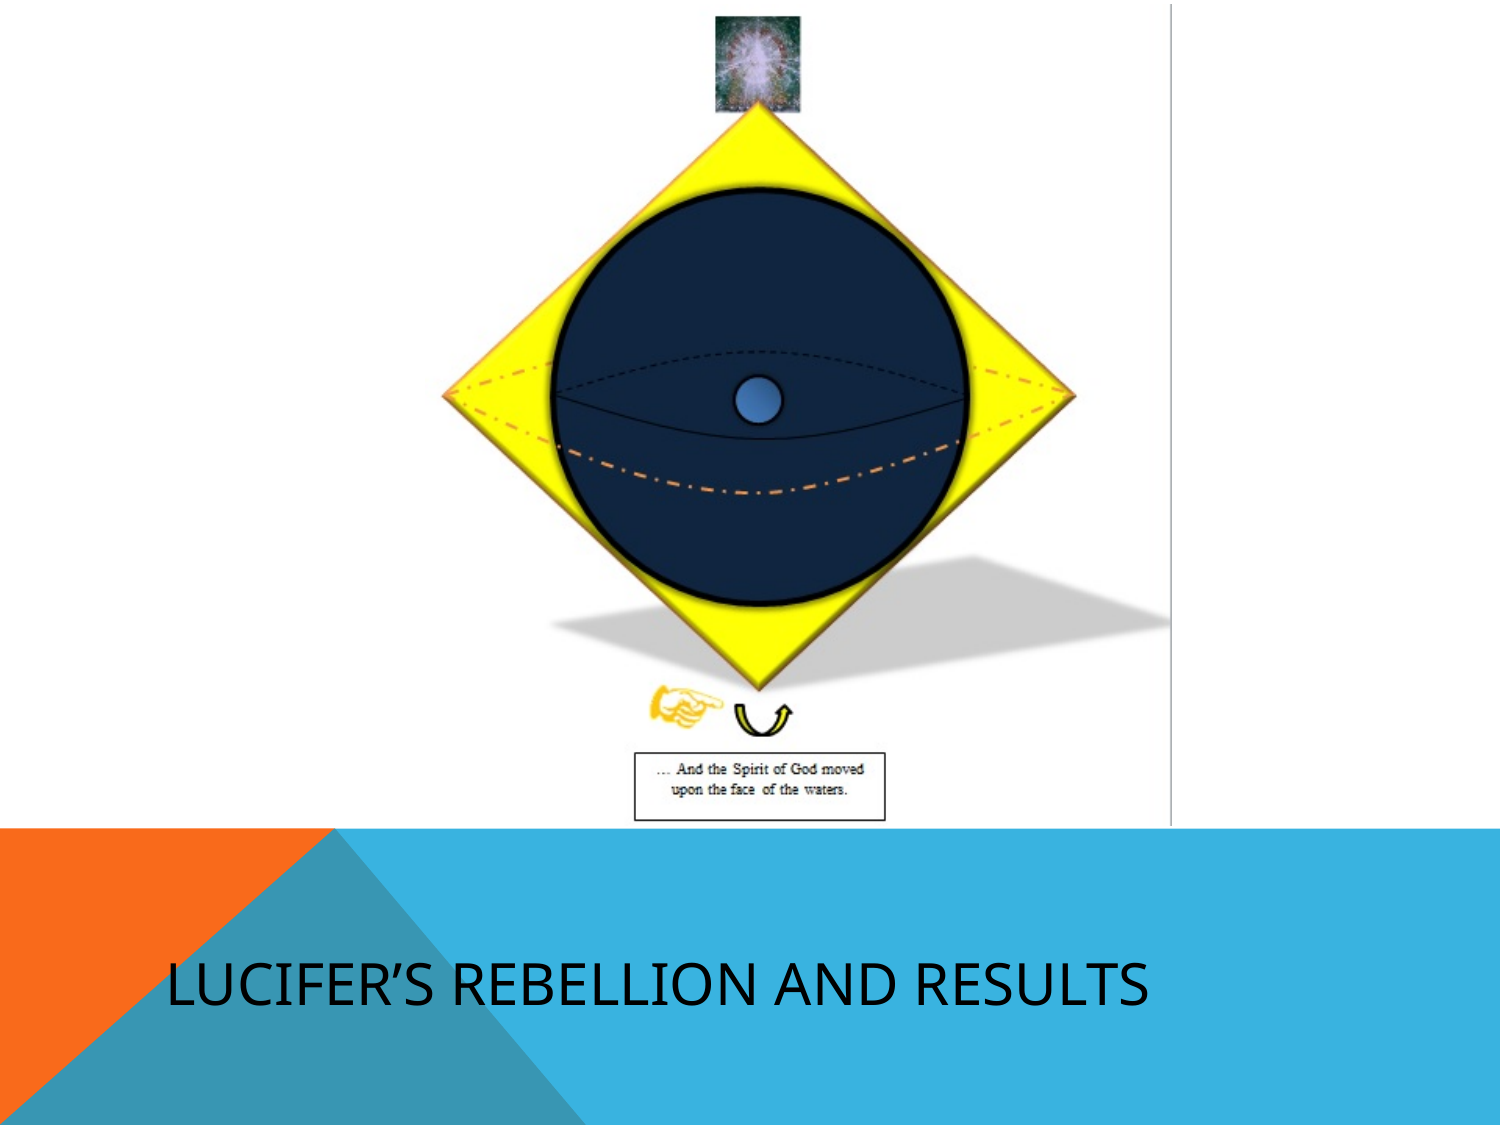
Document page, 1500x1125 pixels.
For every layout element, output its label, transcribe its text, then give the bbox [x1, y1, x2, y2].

title LUCIFER’S REBELLION AND RESULTS [150, 937, 1384, 1028]
picture [424, 3, 1173, 827]
